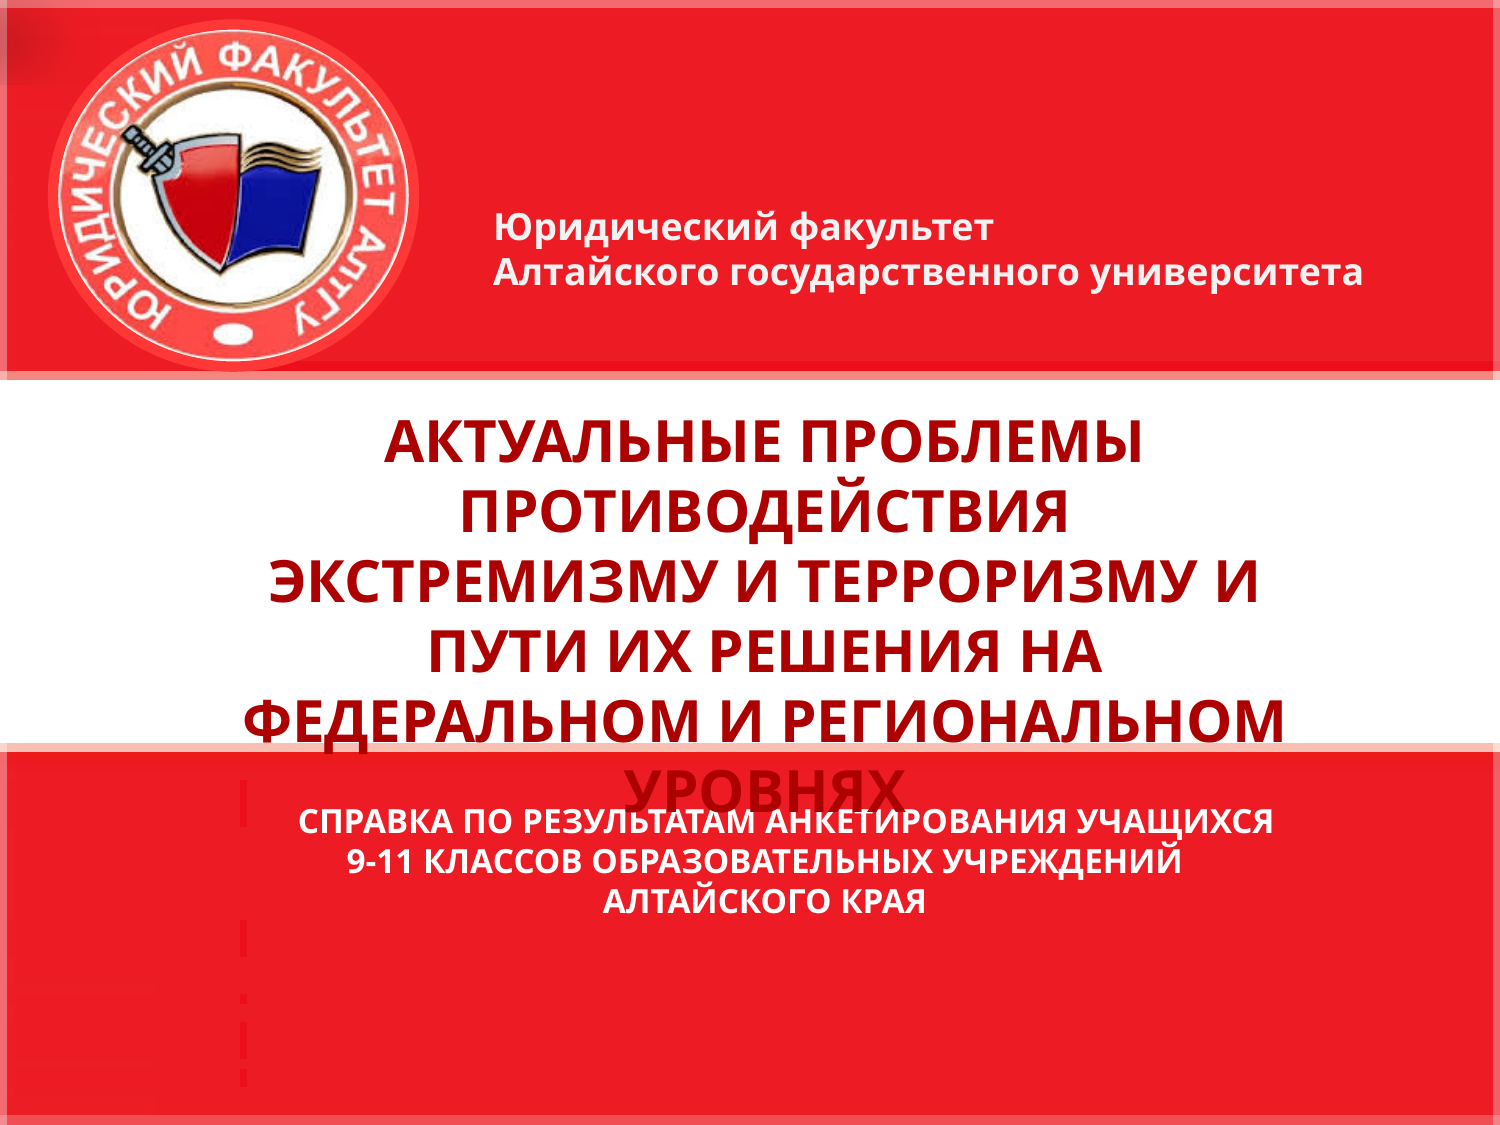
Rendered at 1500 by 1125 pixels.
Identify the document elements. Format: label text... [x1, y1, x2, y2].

picture [0, 0, 1500, 1125]
subtitle СПРАВКА ПО РЕЗУЛЬТАТАМ АНКЕТИРОВАНИЯ УЧАЩИХСЯ 9-11 КЛАССОВ ОБРАЗОВАТЕЛЬНЫХ УЧРЕЖДЕНИЙ АЛТАЙСКОГО КРАЯ [233, 832, 1297, 930]
text_box Актуальные проблемы противодействия экстремизму и терроризму и пути их решения на федеральном и региональном уровнях [215, 397, 1315, 461]
text_box Актуальные проблемы противодействия экстремизму и терроризму и пути их решения на федеральном и региональном уровнях [215, 662, 1315, 832]
text_box Юридический факультет Алтайского государственного университета [478, 195, 1401, 301]
